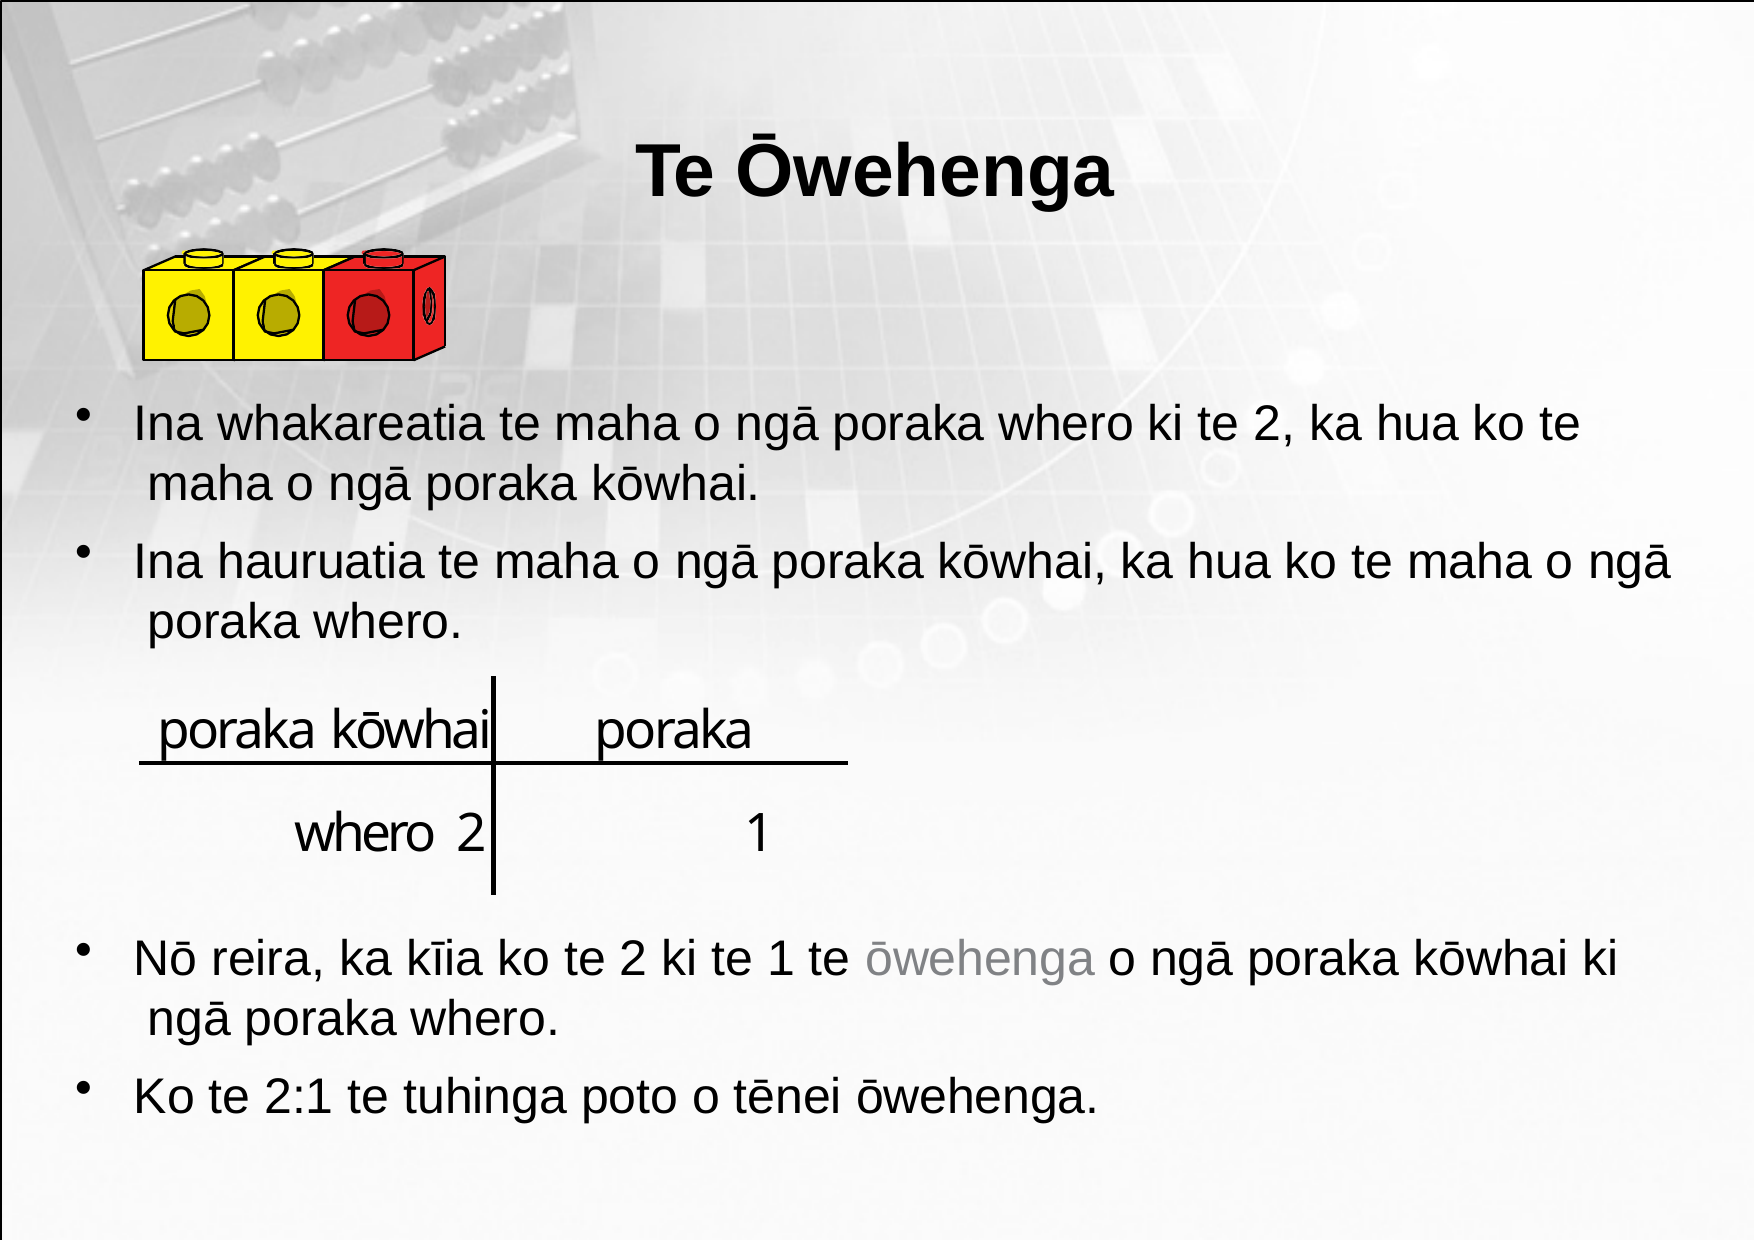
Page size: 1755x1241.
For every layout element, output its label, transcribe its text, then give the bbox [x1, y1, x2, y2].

text_box [257, 299, 265, 331]
text_box [143, 270, 233, 361]
text_box [352, 299, 384, 334]
text_box [167, 299, 175, 330]
text_box [237, 257, 319, 270]
text_box [273, 248, 314, 269]
text_box [362, 289, 387, 304]
text_box [272, 289, 297, 304]
text_box [183, 248, 224, 269]
text_box [314, 256, 353, 270]
text_box [323, 270, 414, 361]
text_box [356, 294, 390, 329]
text_box Ina whakareatia te maha o ngā poraka whero ki te 2, ka hua ko te maha o ngā poraka kōwhai. Ina hauruatia te maha o ngā poraka kōwhai, ka hua ko te maha o ngā poraka whero. poraka kōwhai poraka whero 2 1 Nō reira, ka kīia ko te 2 ki te 1 te ōwehenga o ngā poraka kōwhai ki ngā poraka whero. Ko te 2:1 te tuhinga poto o tēnei ōwehenga. [72, 388, 1676, 1124]
text_box [147, 257, 229, 270]
picture [2, 2, 1754, 1240]
text_box [182, 289, 208, 306]
text_box [172, 299, 204, 334]
text_box [422, 287, 436, 325]
text_box [262, 299, 294, 334]
text_box [178, 331, 202, 337]
text_box [268, 331, 292, 337]
title Te Ōwehenga [633, 119, 1121, 329]
text_box [233, 270, 323, 361]
text_box [266, 294, 300, 329]
text_box [414, 282, 444, 359]
text_box [414, 257, 446, 346]
text_box [224, 256, 263, 270]
text_box [404, 256, 443, 270]
text_box [347, 299, 355, 331]
text_box [176, 294, 210, 329]
text_box [363, 248, 404, 269]
text_box [327, 257, 409, 270]
text_box [358, 331, 382, 337]
